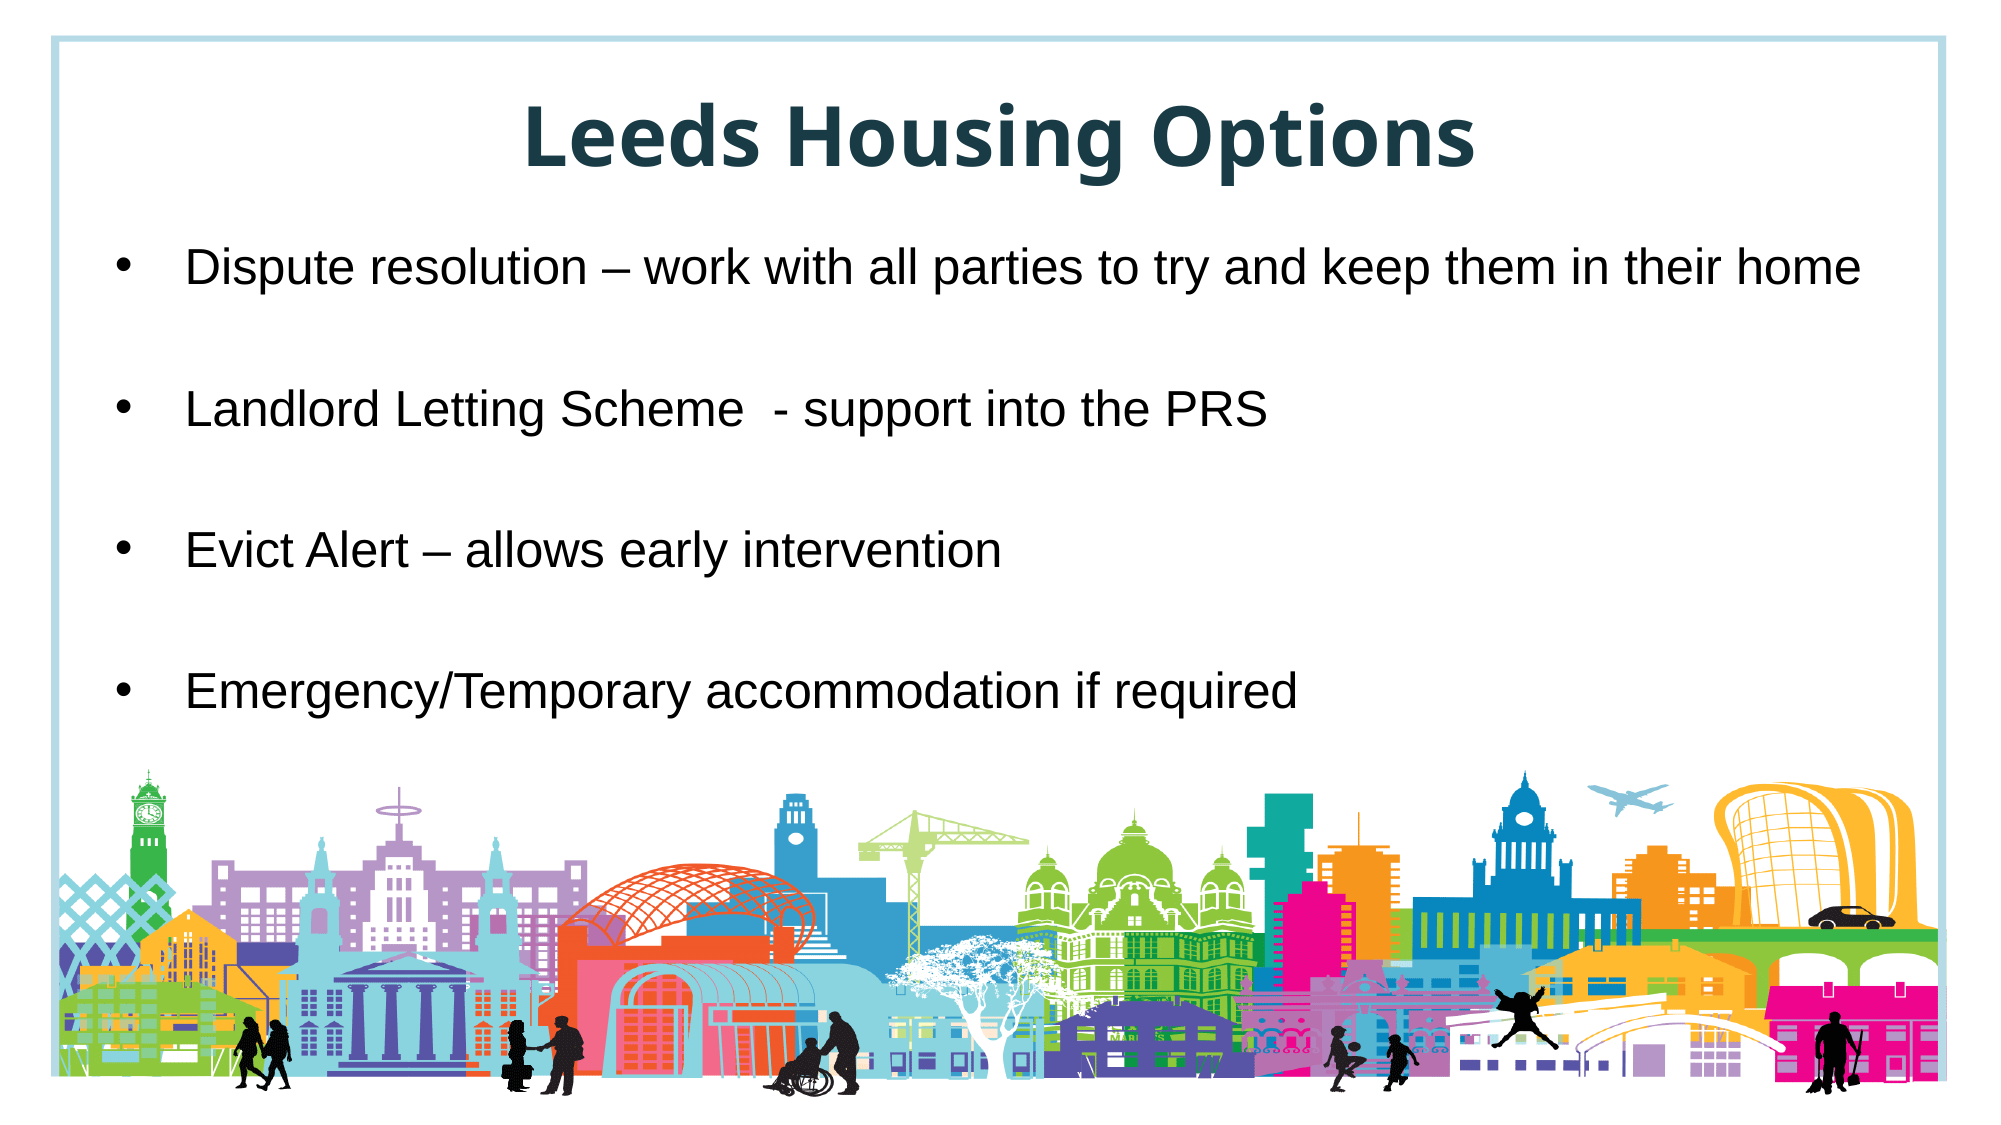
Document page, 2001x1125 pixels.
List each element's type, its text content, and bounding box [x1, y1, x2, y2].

picture [0, 0, 2001, 1125]
list Dispute resolution – work with all parties to try and keep them in their home Landlord Letting Scheme - support into the PRS Evict Alert – allows early intervention Emergency/Temporary accommodation if required [99, 226, 1900, 754]
title Leeds Housing Options [99, 39, 1900, 226]
